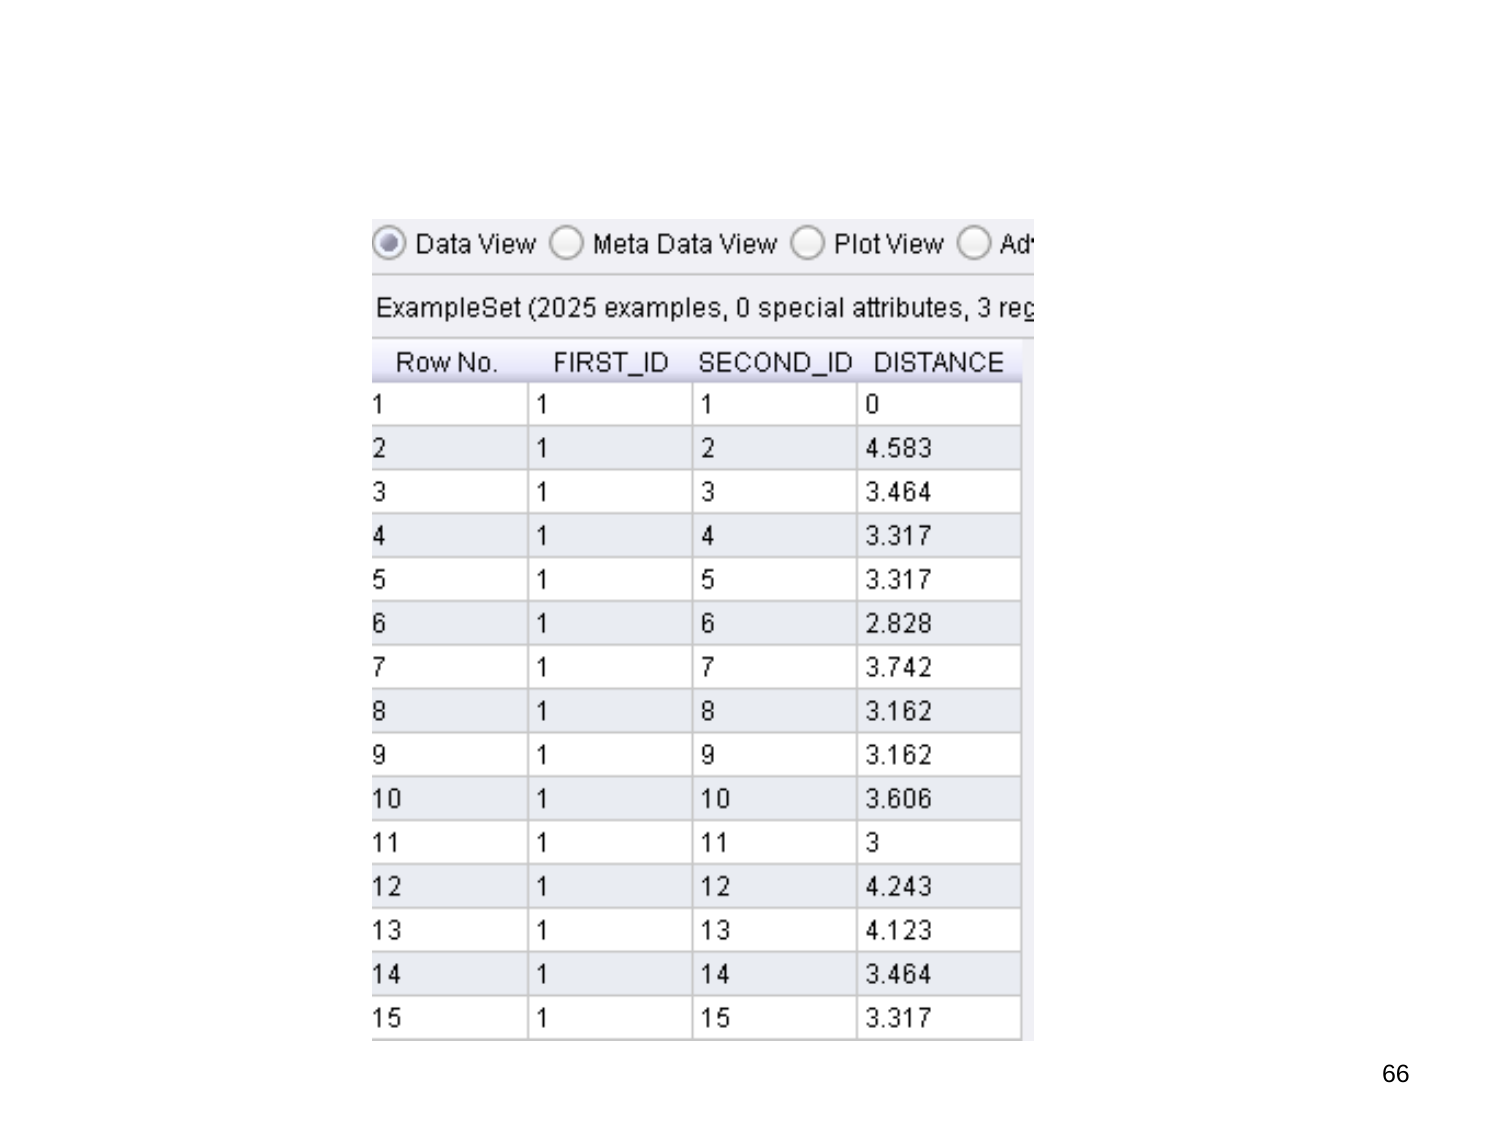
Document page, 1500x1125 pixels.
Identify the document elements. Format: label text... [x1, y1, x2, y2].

slide_number 65 [1074, 1042, 1425, 1103]
picture [372, 219, 1034, 1042]
